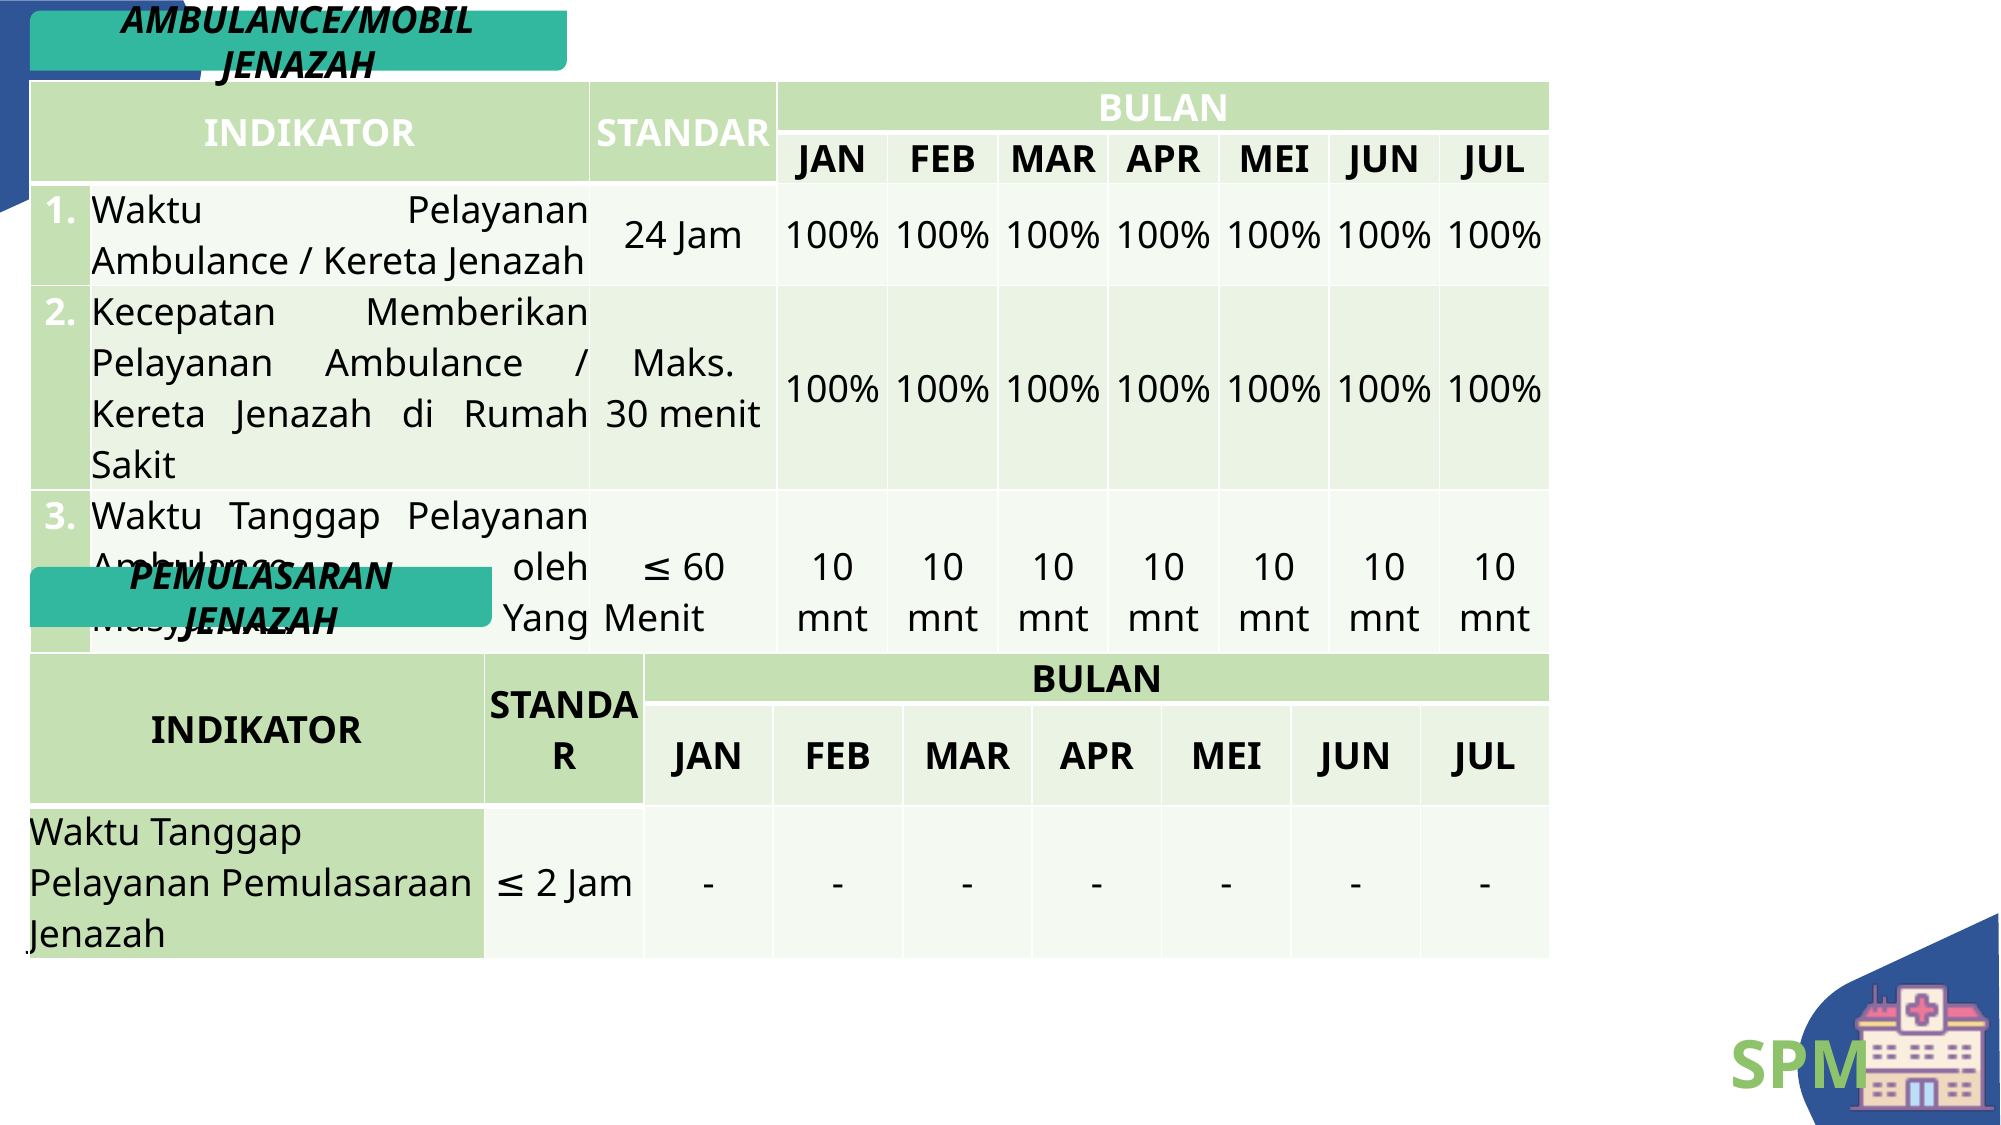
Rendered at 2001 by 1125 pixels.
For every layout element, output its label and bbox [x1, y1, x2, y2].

table_header [590, 82, 776, 181]
table_cell [1220, 135, 1328, 183]
table_cell [904, 807, 1031, 958]
slide_number [1412, 1042, 1850, 1103]
table_cell [1109, 286, 1218, 489]
table_cell [1109, 135, 1218, 183]
table_cell [645, 807, 772, 958]
table_cell [778, 184, 887, 285]
text_box [29, 10, 568, 72]
table_cell [1330, 184, 1439, 285]
table_header [30, 654, 484, 803]
text_box [1715, 1103, 1850, 1110]
table_cell [1220, 184, 1328, 285]
table_cell [590, 491, 776, 652]
table_cell [778, 491, 887, 652]
table_cell [1330, 286, 1439, 489]
table_header [645, 654, 1549, 701]
table_header [778, 82, 1549, 130]
table_cell [30, 809, 484, 958]
table_cell [1292, 706, 1420, 805]
table_cell [31, 286, 90, 489]
table_cell [1440, 135, 1549, 183]
table_cell [1421, 807, 1549, 958]
table_cell [1440, 286, 1549, 489]
table_cell [778, 135, 887, 183]
table_cell [1109, 491, 1218, 652]
table_cell [999, 184, 1107, 285]
table_cell [92, 186, 589, 285]
table_cell [1440, 184, 1549, 285]
table_cell [1220, 286, 1328, 489]
table_cell [1421, 706, 1549, 805]
picture [1850, 966, 2000, 1116]
table_cell [92, 491, 589, 652]
table_header [485, 654, 643, 803]
table_cell [590, 286, 776, 489]
table_header [31, 82, 589, 181]
table_cell [888, 286, 997, 489]
table_cell [31, 491, 90, 570]
table_cell [590, 186, 776, 285]
text_box [29, 566, 493, 628]
table_cell [485, 809, 643, 958]
table_cell [92, 286, 589, 489]
table_cell [1292, 807, 1420, 958]
table_cell [1033, 807, 1161, 958]
table_cell [645, 706, 772, 805]
table_cell [1162, 807, 1290, 958]
table_cell [999, 135, 1107, 183]
table_cell [1220, 491, 1328, 652]
table_cell [1440, 491, 1549, 652]
table_cell [1330, 491, 1439, 652]
table_cell [888, 491, 997, 652]
text_box [1715, 1014, 1850, 1042]
table_cell [999, 491, 1107, 652]
table_cell [1109, 184, 1218, 285]
table_cell [778, 286, 887, 489]
table_cell [1162, 706, 1290, 805]
table_cell [1033, 706, 1161, 805]
table_cell [904, 706, 1031, 805]
table_cell [888, 184, 997, 285]
table_cell [31, 628, 90, 652]
table_cell [774, 807, 902, 958]
table_cell [999, 286, 1107, 489]
table_cell [774, 706, 902, 805]
table_cell [888, 135, 997, 183]
table_cell [1330, 135, 1439, 183]
table_cell [31, 186, 90, 285]
